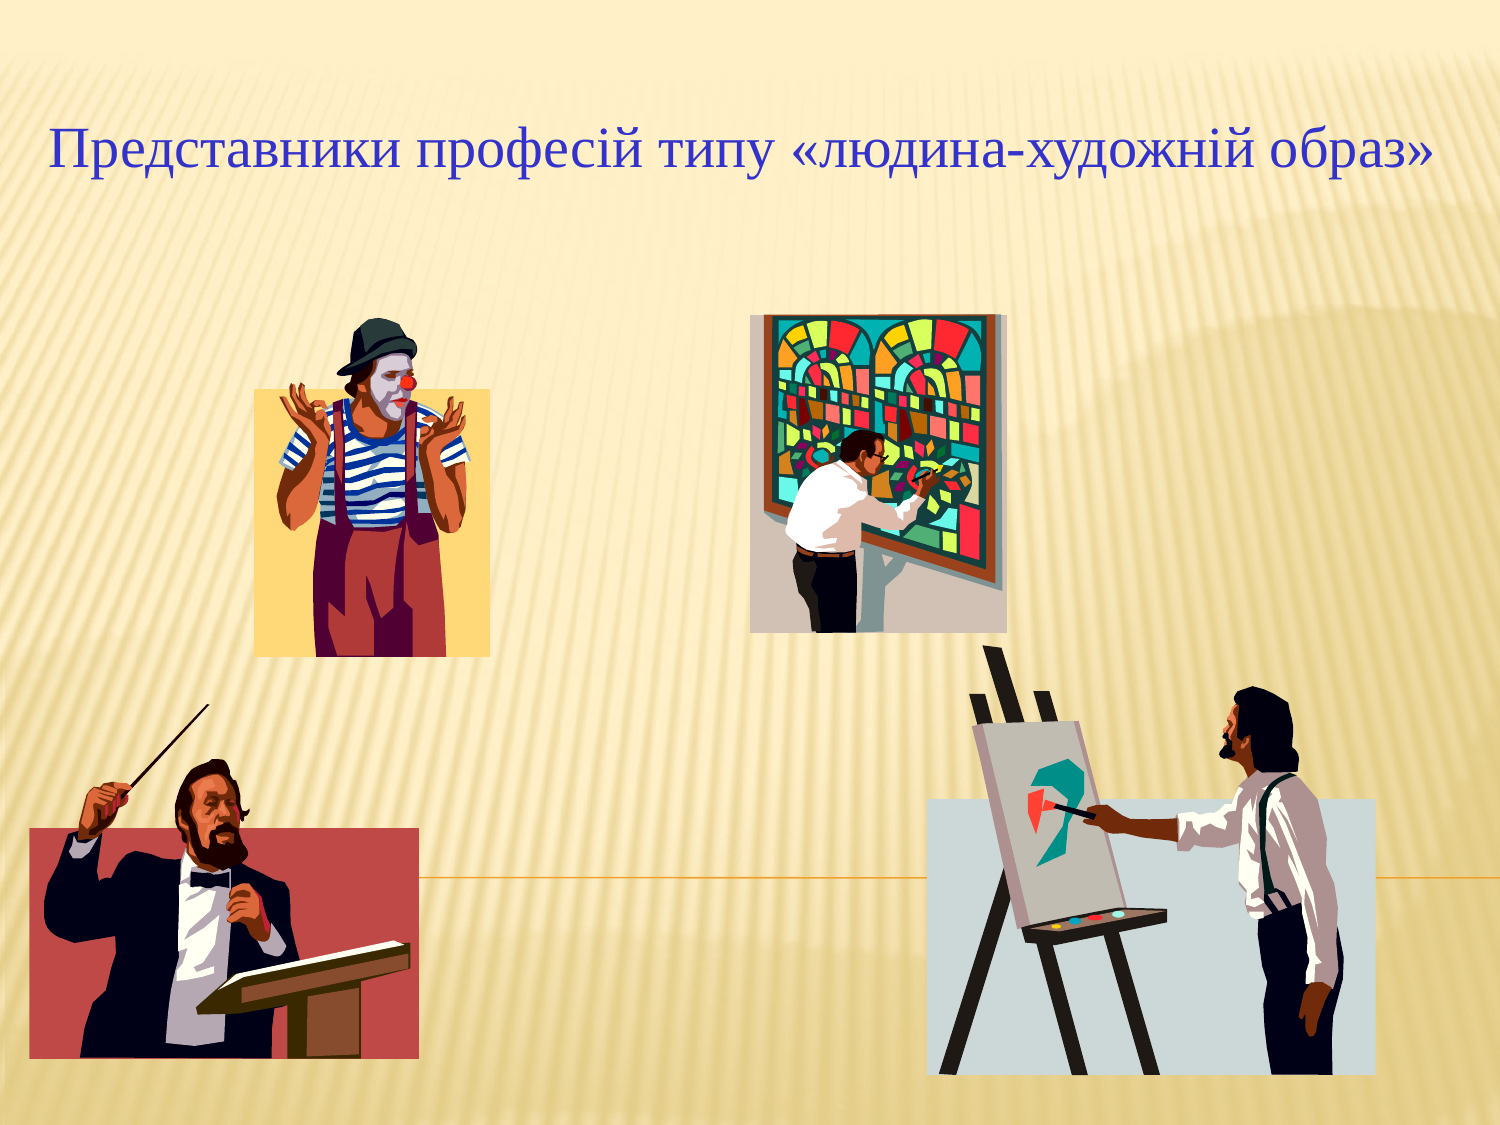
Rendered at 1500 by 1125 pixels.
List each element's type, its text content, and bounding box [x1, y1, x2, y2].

text_box Представники професій типу «людина-художній образ» [34, 101, 1463, 187]
picture [29, 703, 420, 1059]
picture [749, 313, 1008, 634]
picture [926, 644, 1377, 1076]
picture [253, 314, 491, 658]
